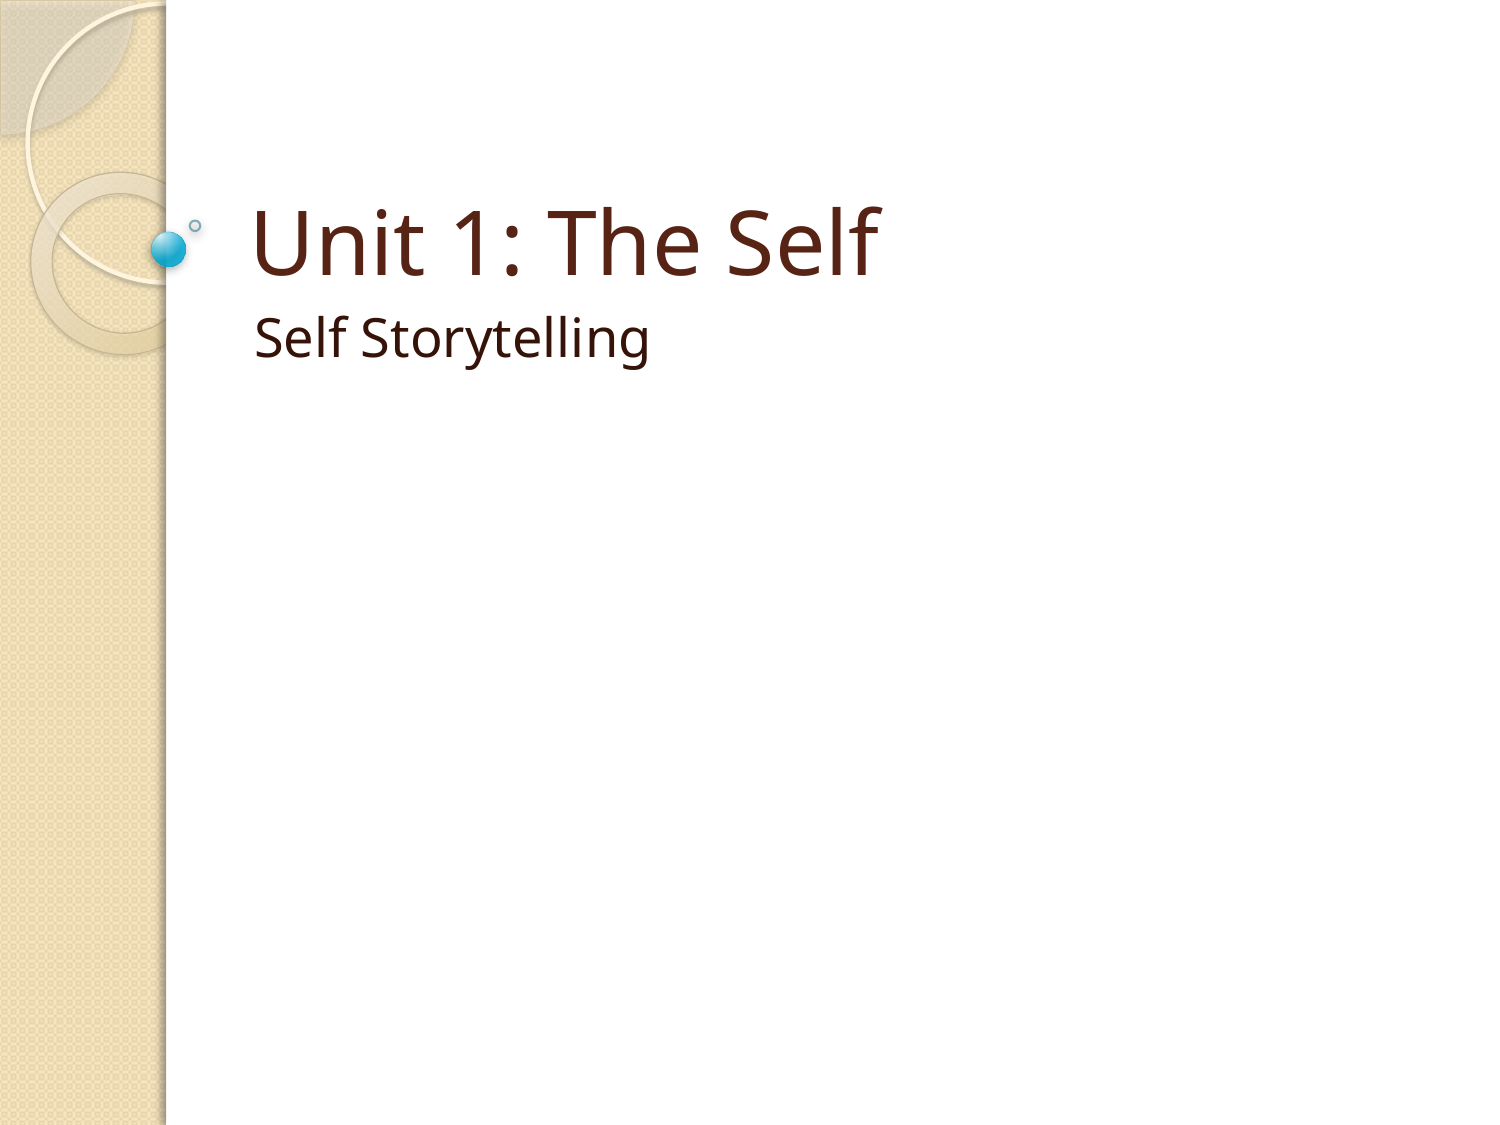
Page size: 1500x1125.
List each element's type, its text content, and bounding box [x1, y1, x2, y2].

subtitle Self Storytelling [234, 303, 1450, 591]
title Unit 1: The Self [234, 59, 1450, 301]
